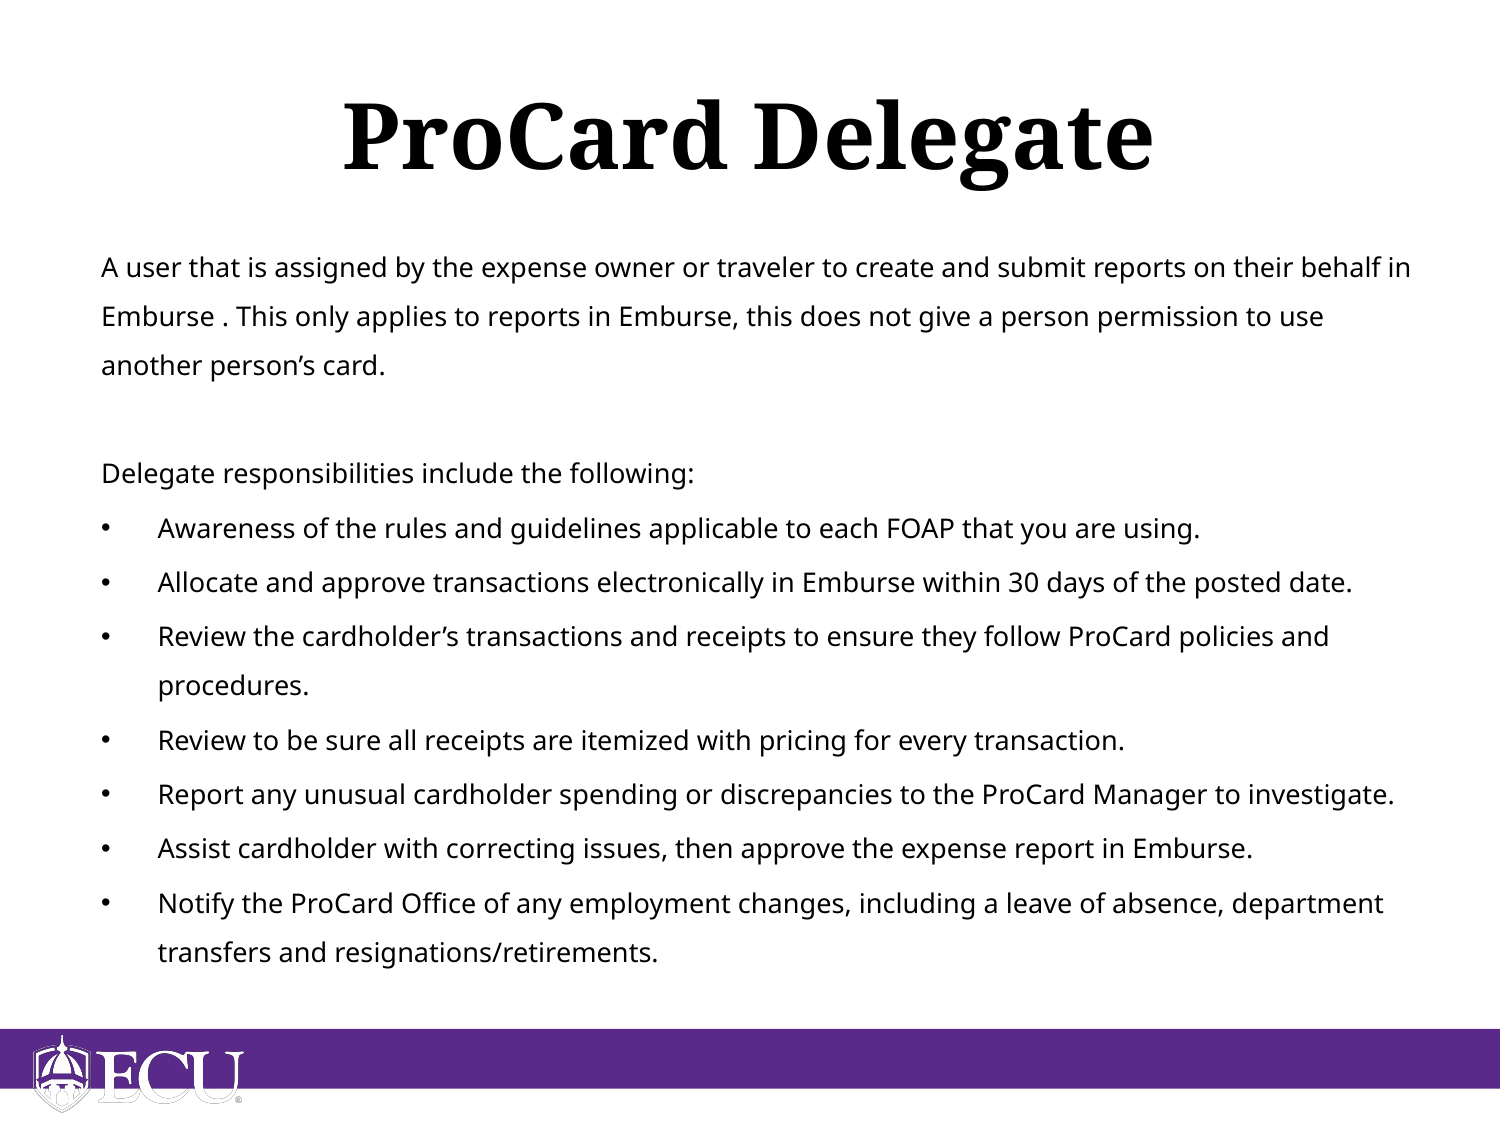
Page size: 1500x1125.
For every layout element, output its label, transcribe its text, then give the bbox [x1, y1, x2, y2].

text_box [0, 1028, 1500, 1089]
title ProCard Delegate [75, 38, 1425, 227]
text_box A user that is assigned by the expense owner or traveler to create and submit reports on their behalf in Emburse . This only applies to reports in Emburse, this does not give a person permission to use another person’s card. Delegate responsibilities include the following: Awareness of the rules and guidelines applicable to each FOAP that you are using. Allocate and approve transactions electronically in Emburse within 30 days of the posted date. Review the cardholder’s transactions and receipts to ensure they follow ProCard policies and procedures. Review to be sure all receipts are itemized with pricing for every transaction. Report any unusual cardholder spending or discrepancies to the ProCard Manager to investigate. Assist cardholder with correcting issues, then approve the expense report in Emburse. Notify the ProCard Office of any employment changes, including a leave of absence, department transfers and resignations/retirements. [85, 226, 1436, 1019]
picture [33, 1035, 244, 1113]
